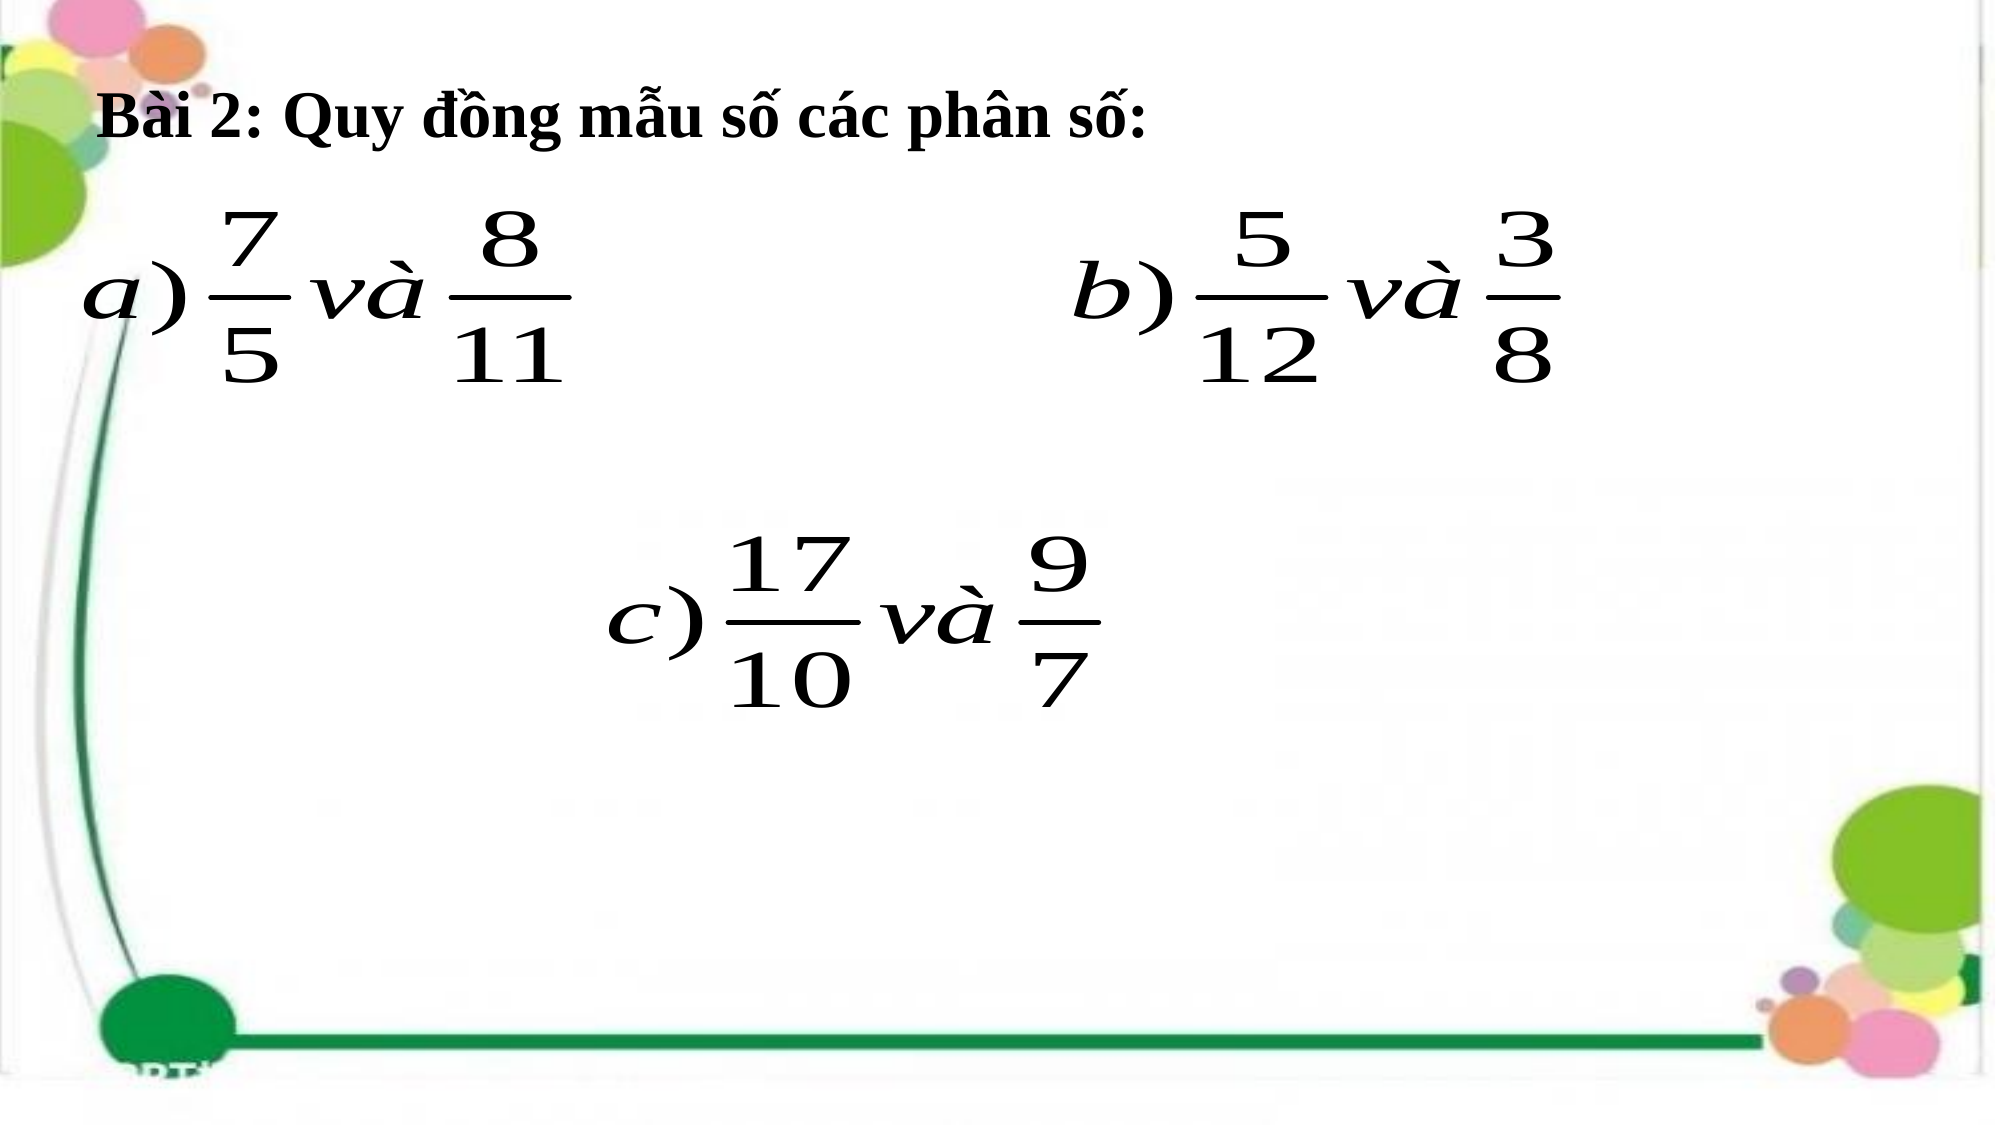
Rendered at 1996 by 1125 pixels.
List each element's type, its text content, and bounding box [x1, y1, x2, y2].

text_box Bài 2: Quy đồng mẫu số các phân số: [82, 62, 1631, 158]
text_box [1053, 187, 1590, 401]
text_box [587, 512, 1125, 726]
picture [0, 0, 1996, 1125]
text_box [60, 187, 597, 401]
